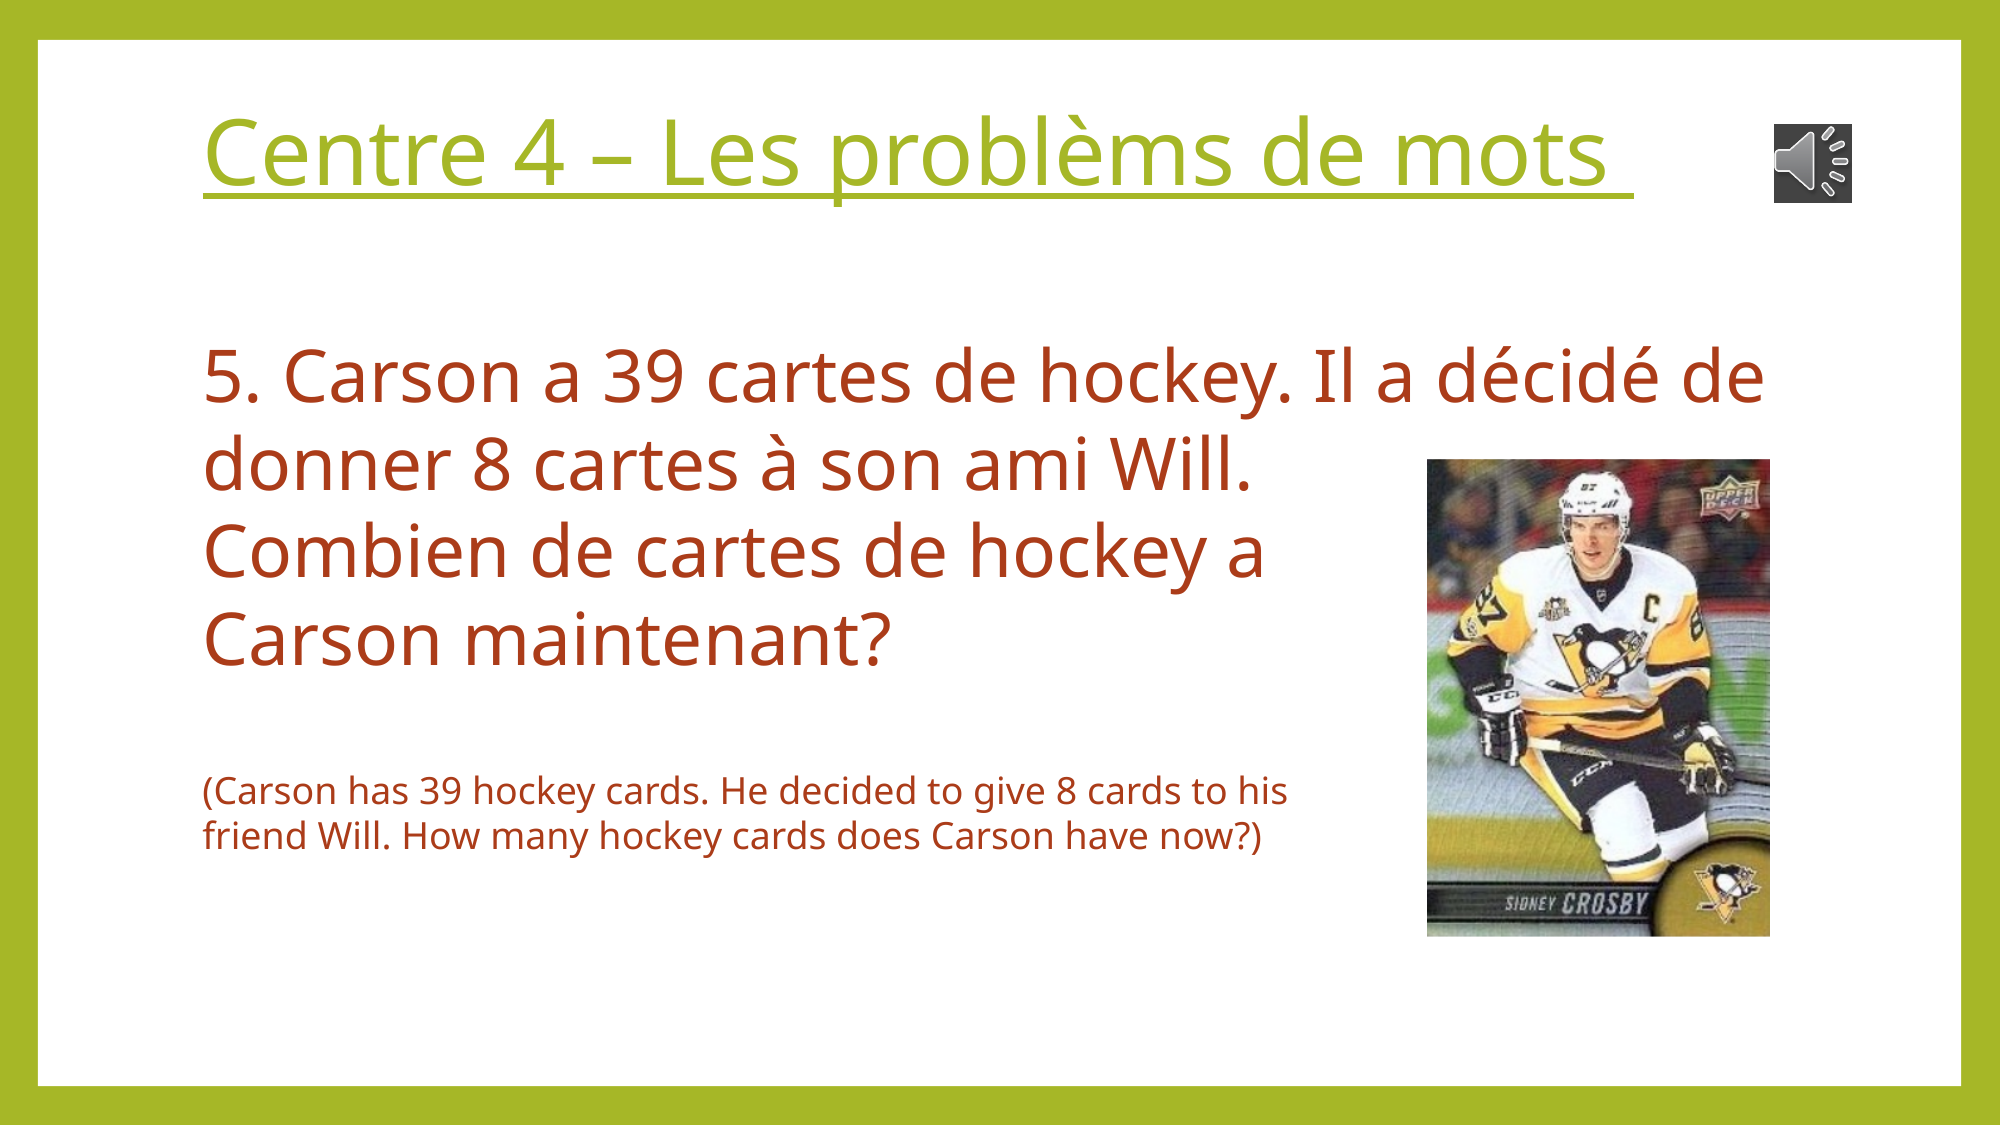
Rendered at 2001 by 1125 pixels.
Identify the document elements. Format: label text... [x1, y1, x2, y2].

text_box 5. Carson a 39 cartes de hockey. Il a décidé de donner 8 cartes à son ami Will. Combien de cartes de hockey a Carson maintenant? (Carson has 39 hockey cards. He decided to give 8 cards to his friend Will. How many hockey cards does Carson have now?) [187, 322, 1814, 865]
title Centre 4 – Les problèms de mots [187, 99, 1808, 322]
picture [1772, 123, 1854, 204]
picture [1427, 458, 1770, 938]
